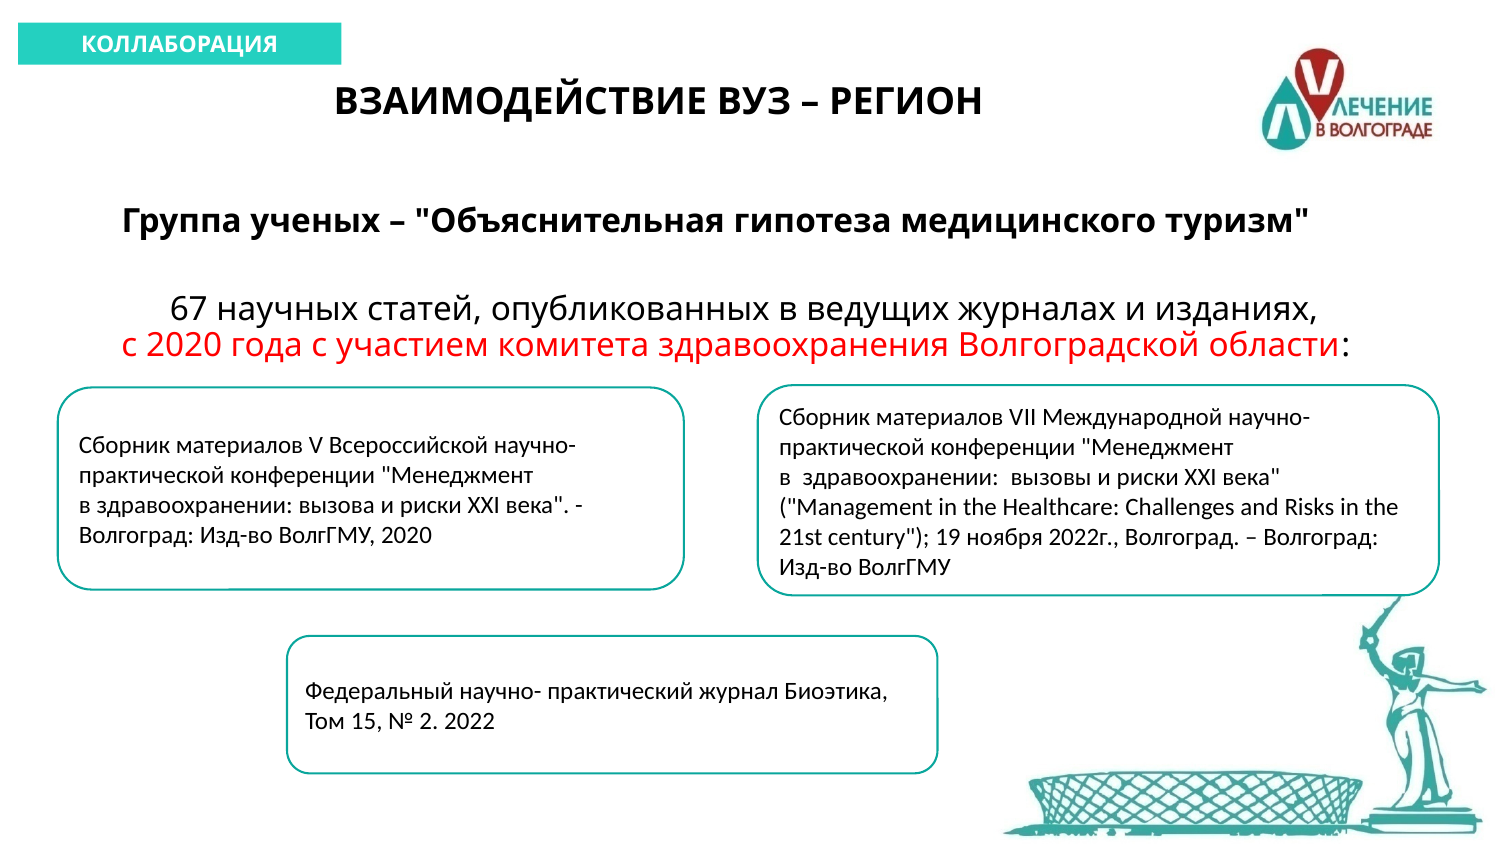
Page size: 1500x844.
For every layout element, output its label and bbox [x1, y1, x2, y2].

list [0, 0, 1500, 844]
